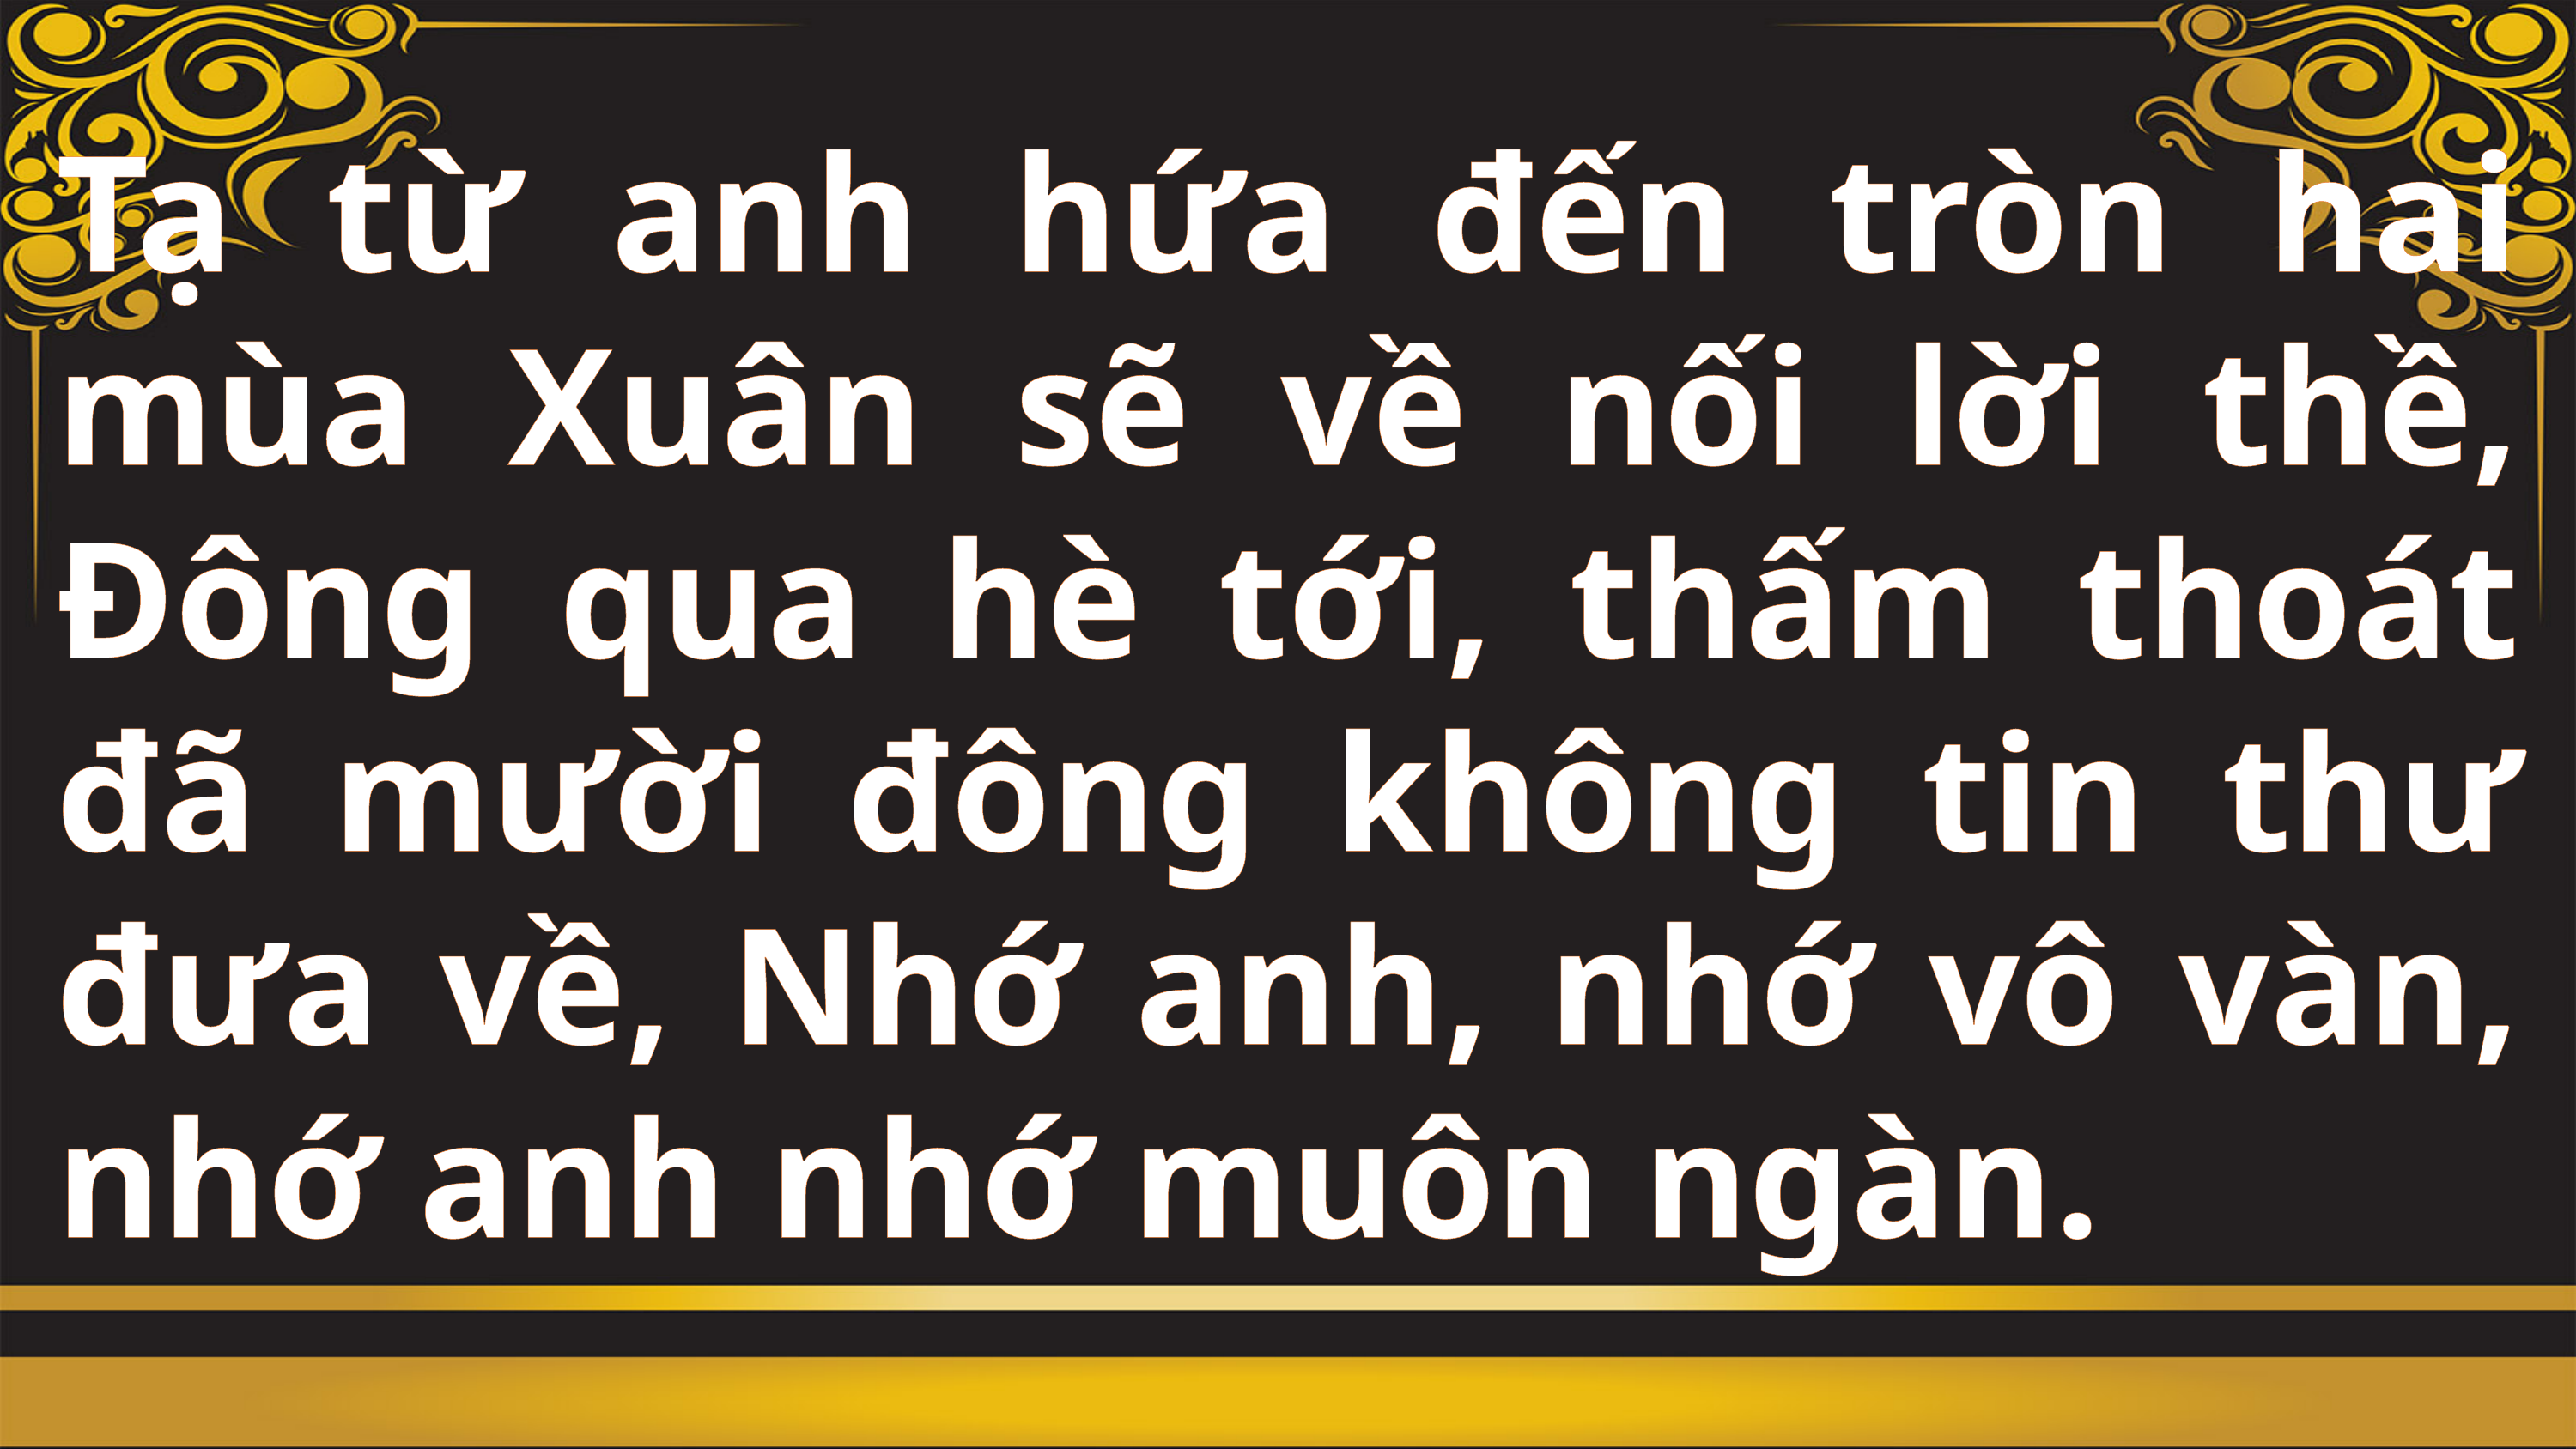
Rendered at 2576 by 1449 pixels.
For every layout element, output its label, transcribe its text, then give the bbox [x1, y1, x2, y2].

list Tạ từ anh hứa đến tròn hai mùa Xuân sẽ về nối lời thề, Đông qua hè tới, thấm thoát đã mười đông không tin thư đưa về, Nhớ anh, nhớ vô vàn, nhớ anh nhớ muôn ngàn. [43, 37, 2533, 1343]
picture [0, 0, 2576, 1449]
slide_number 4 [1819, 1343, 2399, 1420]
